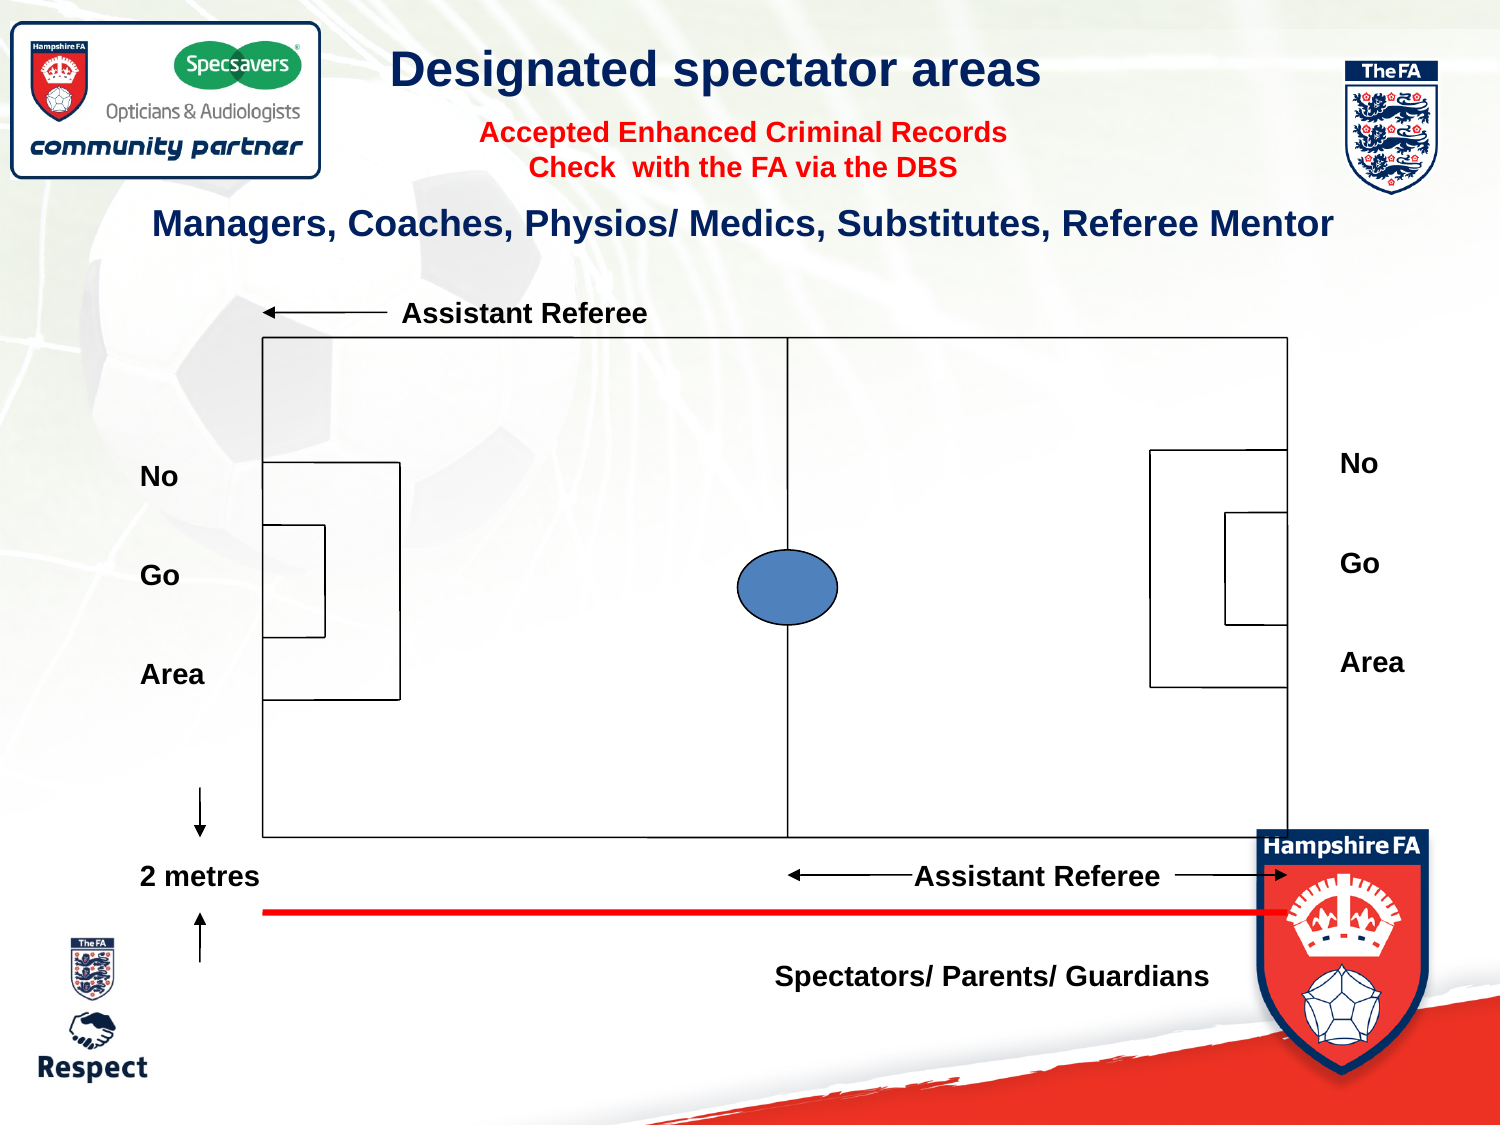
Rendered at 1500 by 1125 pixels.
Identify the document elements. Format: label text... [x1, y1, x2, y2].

text_box No Go Area [1325, 437, 1425, 686]
text_box [193, 787, 207, 838]
text_box 2 metres [125, 849, 300, 900]
text_box [1174, 868, 1288, 882]
text_box Accepted Enhanced Criminal Records Check with the FA via the DBS [430, 105, 1056, 191]
text_box [193, 912, 207, 963]
text_box Spectators/ Parents/ Guardians [312, 949, 1225, 1000]
list Managers, Coaches, Physios/ Medics, Substitutes, Referee Mentor [74, 191, 1413, 255]
text_box [787, 868, 913, 882]
text_box [262, 306, 388, 319]
text_box Assistant Referee [787, 849, 1288, 900]
text_box Designated spectator areas [325, 28, 1141, 104]
picture [0, 0, 1500, 1125]
text_box [737, 549, 838, 625]
text_box No Go Area [125, 449, 225, 698]
text_box Assistant Referee [275, 287, 775, 338]
